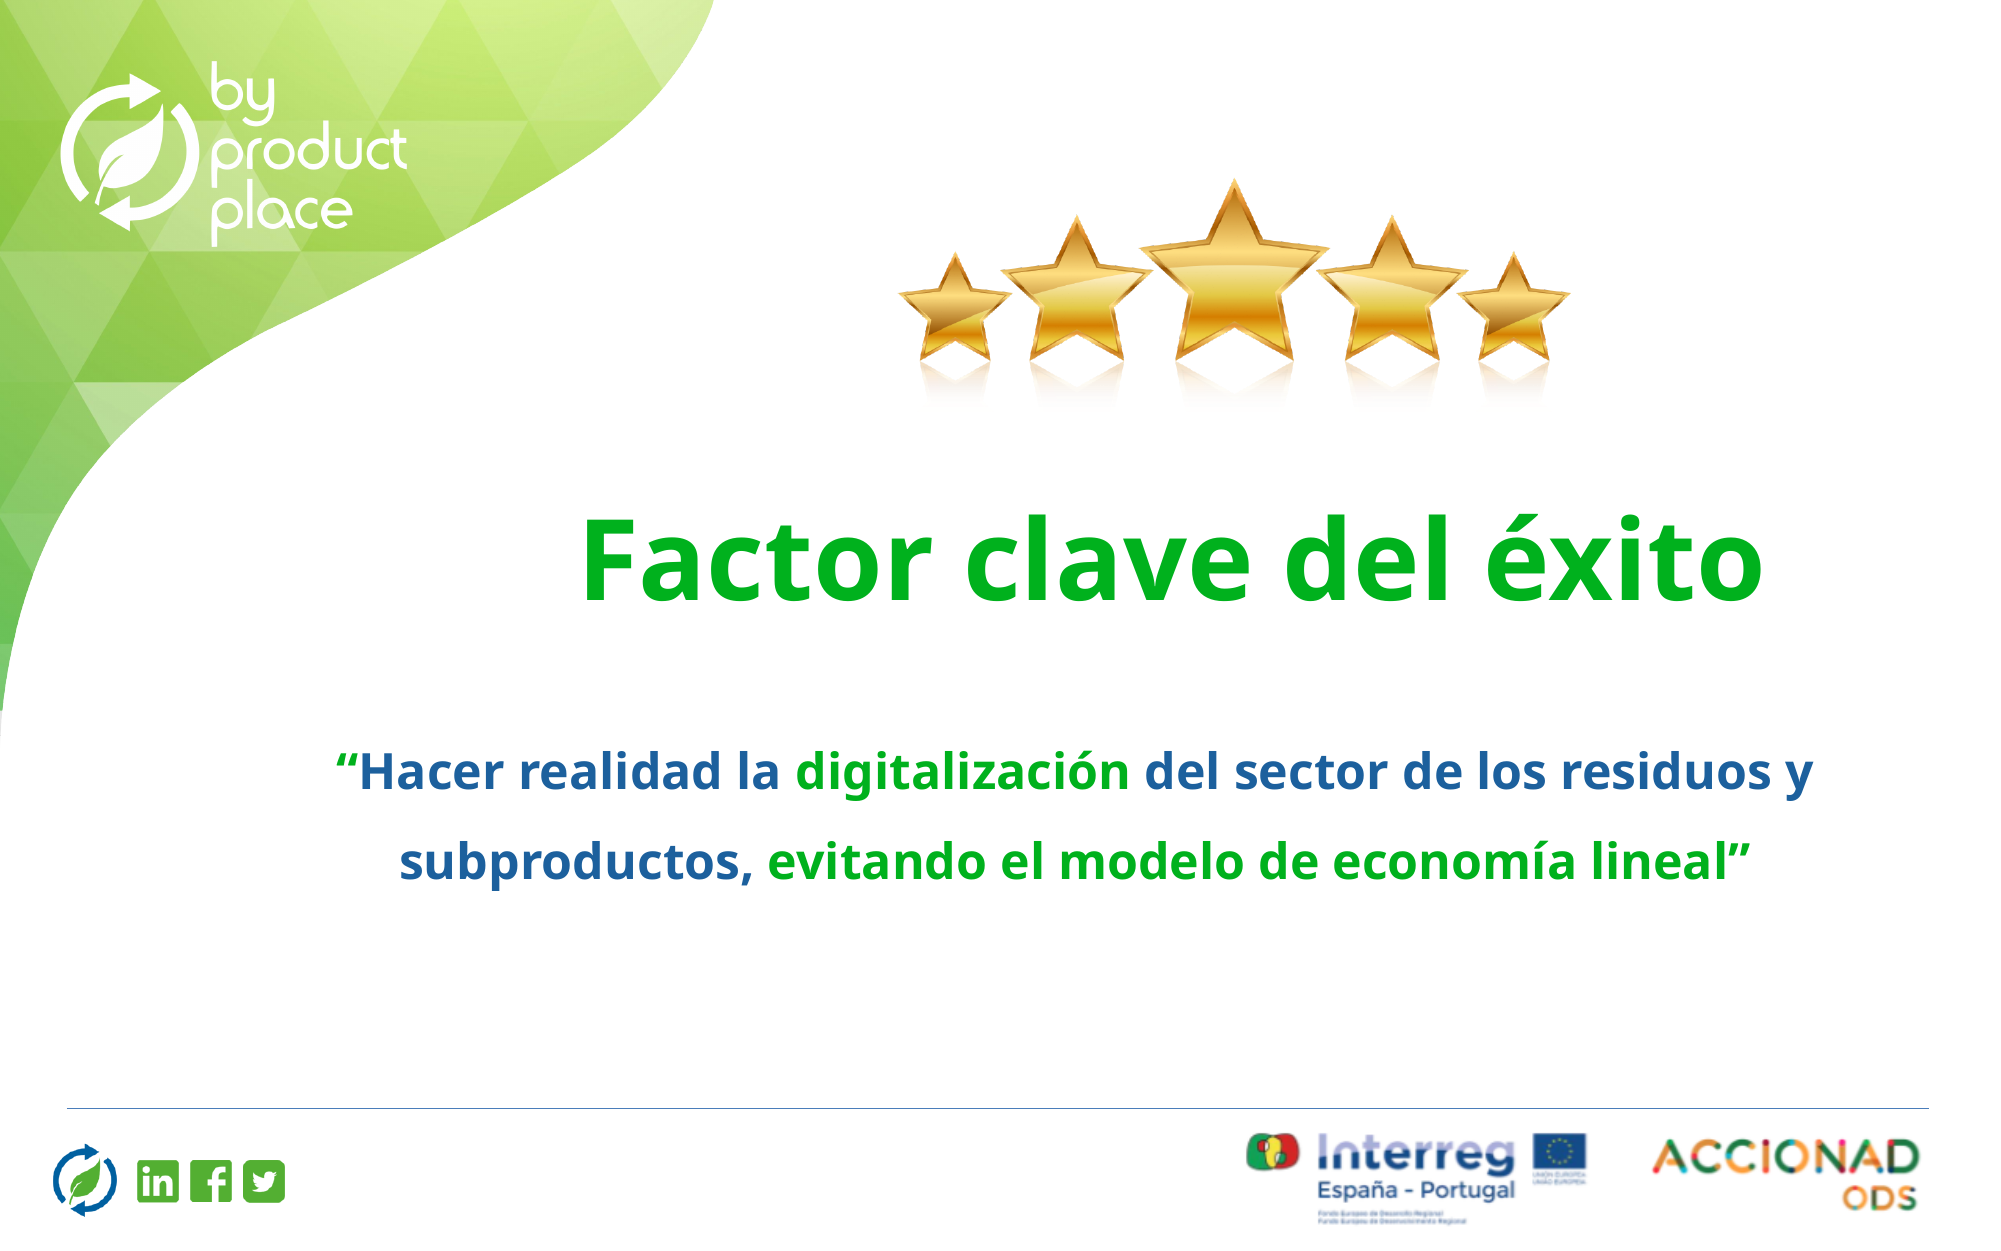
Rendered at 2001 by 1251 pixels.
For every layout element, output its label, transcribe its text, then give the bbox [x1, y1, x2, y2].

picture [897, 177, 1571, 412]
text_box Factor clave del éxito [719, 524, 2000, 620]
text_box “Hacer realidad la digitalización del sector de los residuos y subproductos, evitando el modelo de economía lineal” [230, 709, 1906, 945]
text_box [49, 1108, 1930, 1220]
picture [1233, 1124, 1930, 1236]
picture [0, 0, 714, 749]
